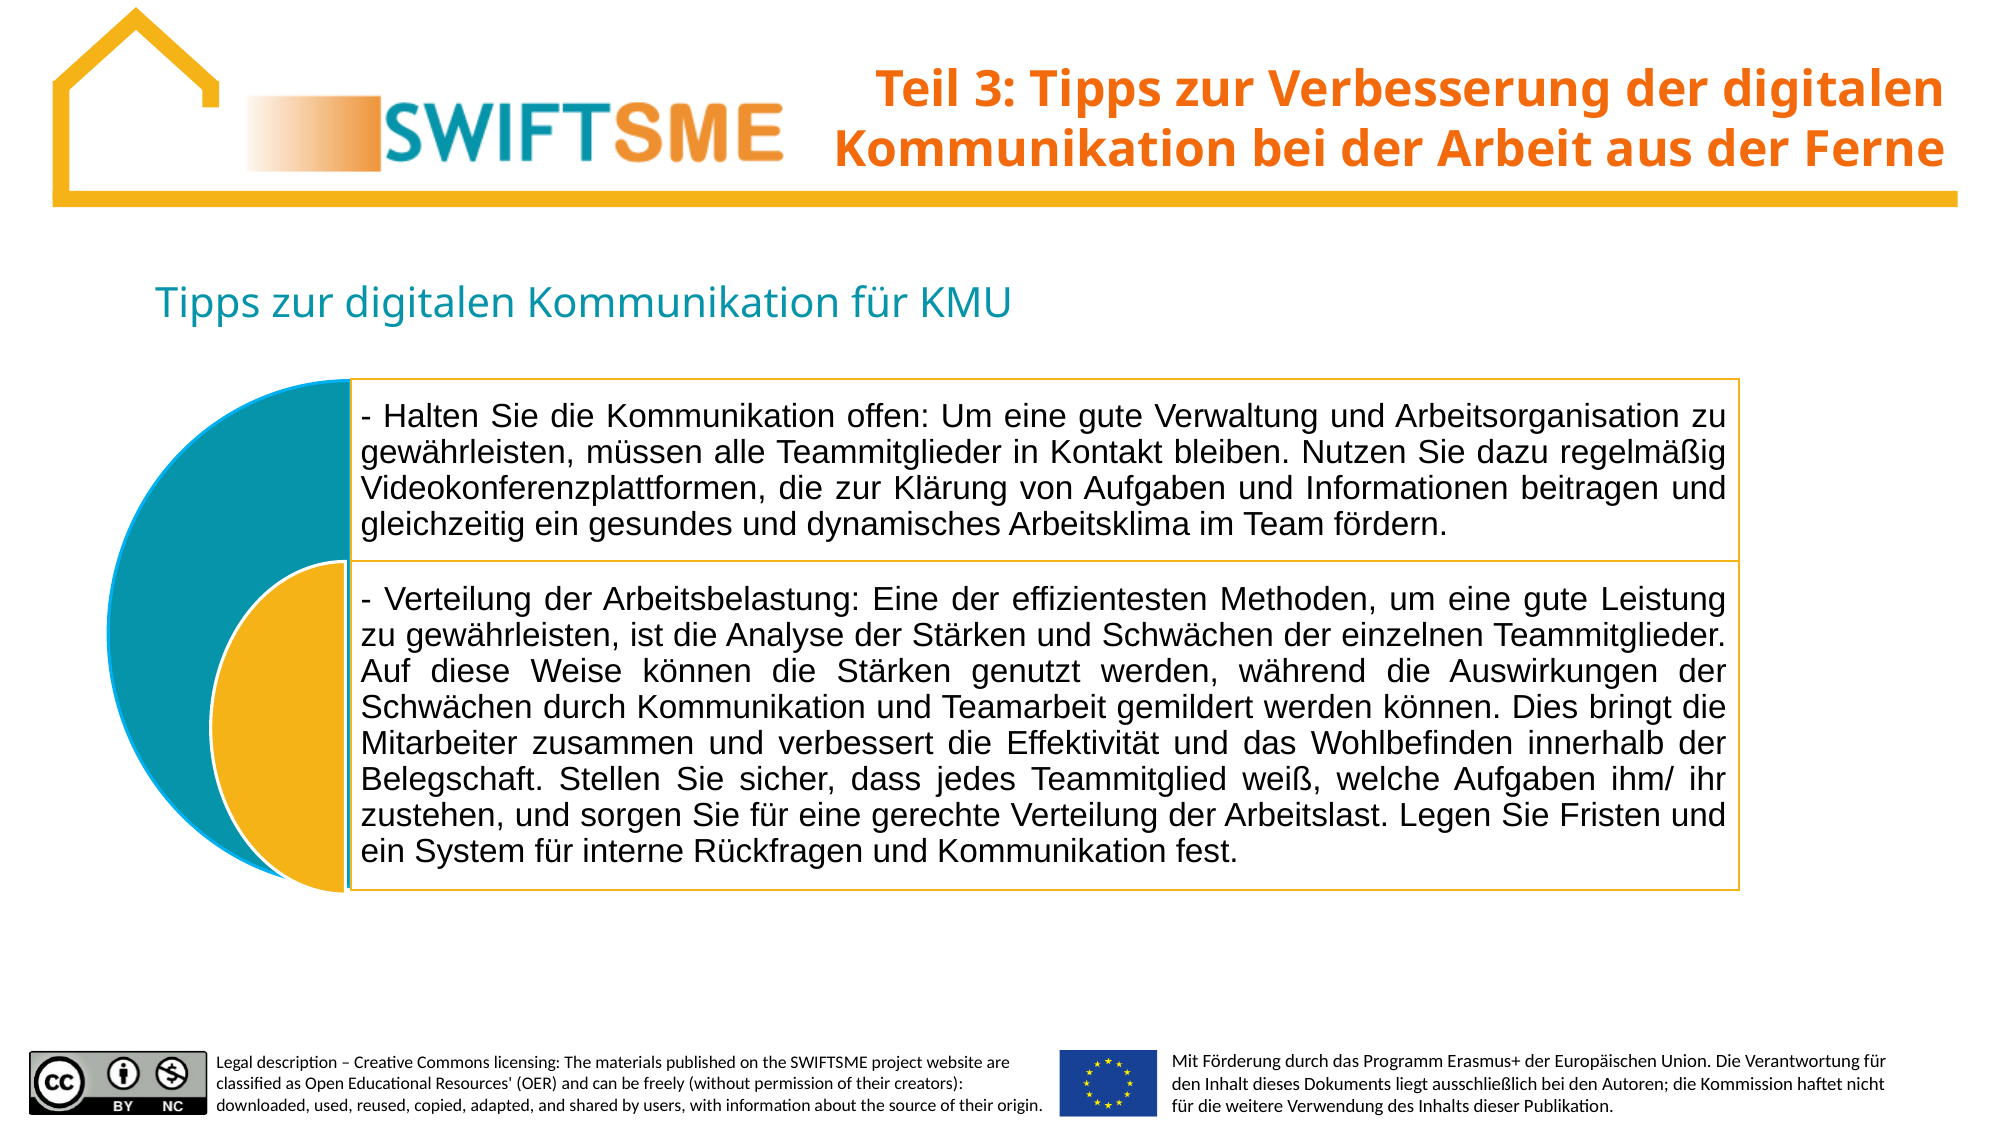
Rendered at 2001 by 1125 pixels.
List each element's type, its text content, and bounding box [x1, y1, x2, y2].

text_box Tipps zur digitalen Kommunikation für KMU [108, 261, 1778, 334]
picture [1059, 1050, 1162, 1117]
text_box - Verteilung der Arbeitsbelastung: Eine der effizientesten Methoden, um eine gute Leistung zu gewährleisten, ist die Analyse der Stärken und Schwächen der einzelnen Teammitglieder. Auf diese Weise können die Stärken genutzt werden, während die Auswirkungen der Schwächen durch Kommunikation und Teamarbeit gemildert werden können. Dies bringt die Mitarbeiter zusammen und verbessert die Effektivität und das Wohlbefinden innerhalb der Belegschaft. Stellen Sie sicher, dass jedes Teammitglied weiß, welche Aufgaben ihm/ ihr zustehen, und sorgen Sie für eine gerechte Verteilung der Arbeitslast. Legen Sie Fristen und ein System für interne Rückfragen und Kommunikation fest. [350, 560, 1740, 891]
text_box [209, 559, 347, 896]
picture [29, 1050, 208, 1115]
text_box - Halten Sie die Kommunikation offen: Um eine gute Verwaltung und Arbeitsorganisation zu gewährleisten, müssen alle Teammitglieder in Kontakt bleiben. Nutzen Sie dazu regelmäßig Videokonferenzplattformen, die zur Klärung von Aufgaben und Informationen beitragen und gleichzeitig ein gesundes und dynamisches Arbeitsklima im Team fördern. [350, 378, 1740, 560]
text_box Teil 3: Tipps zur Verbesserung der digitalen Kommunikation bei der Arbeit aus der Ferne [771, 49, 1961, 185]
text_box Mit Förderung durch das Programm Erasmus+ der Europäischen Union. Die Verantwortung für den Inhalt dieses Dokuments liegt ausschließlich bei den Autoren; die Kommission haftet nicht für die weitere Verwendung des Inhalts dieser Publikation. [1157, 1041, 1920, 1124]
text_box Legal description – Creative Commons licensing: The materials published on the SWIFTSME project website are classified as Open Educational Resources' (OER) and can be freely (without permission of their creators): downloaded, used, reused, copied, adapted, and shared by users, with information about the source of their origin. [201, 1043, 1068, 1123]
text_box [106, 379, 350, 888]
picture [231, 80, 799, 187]
